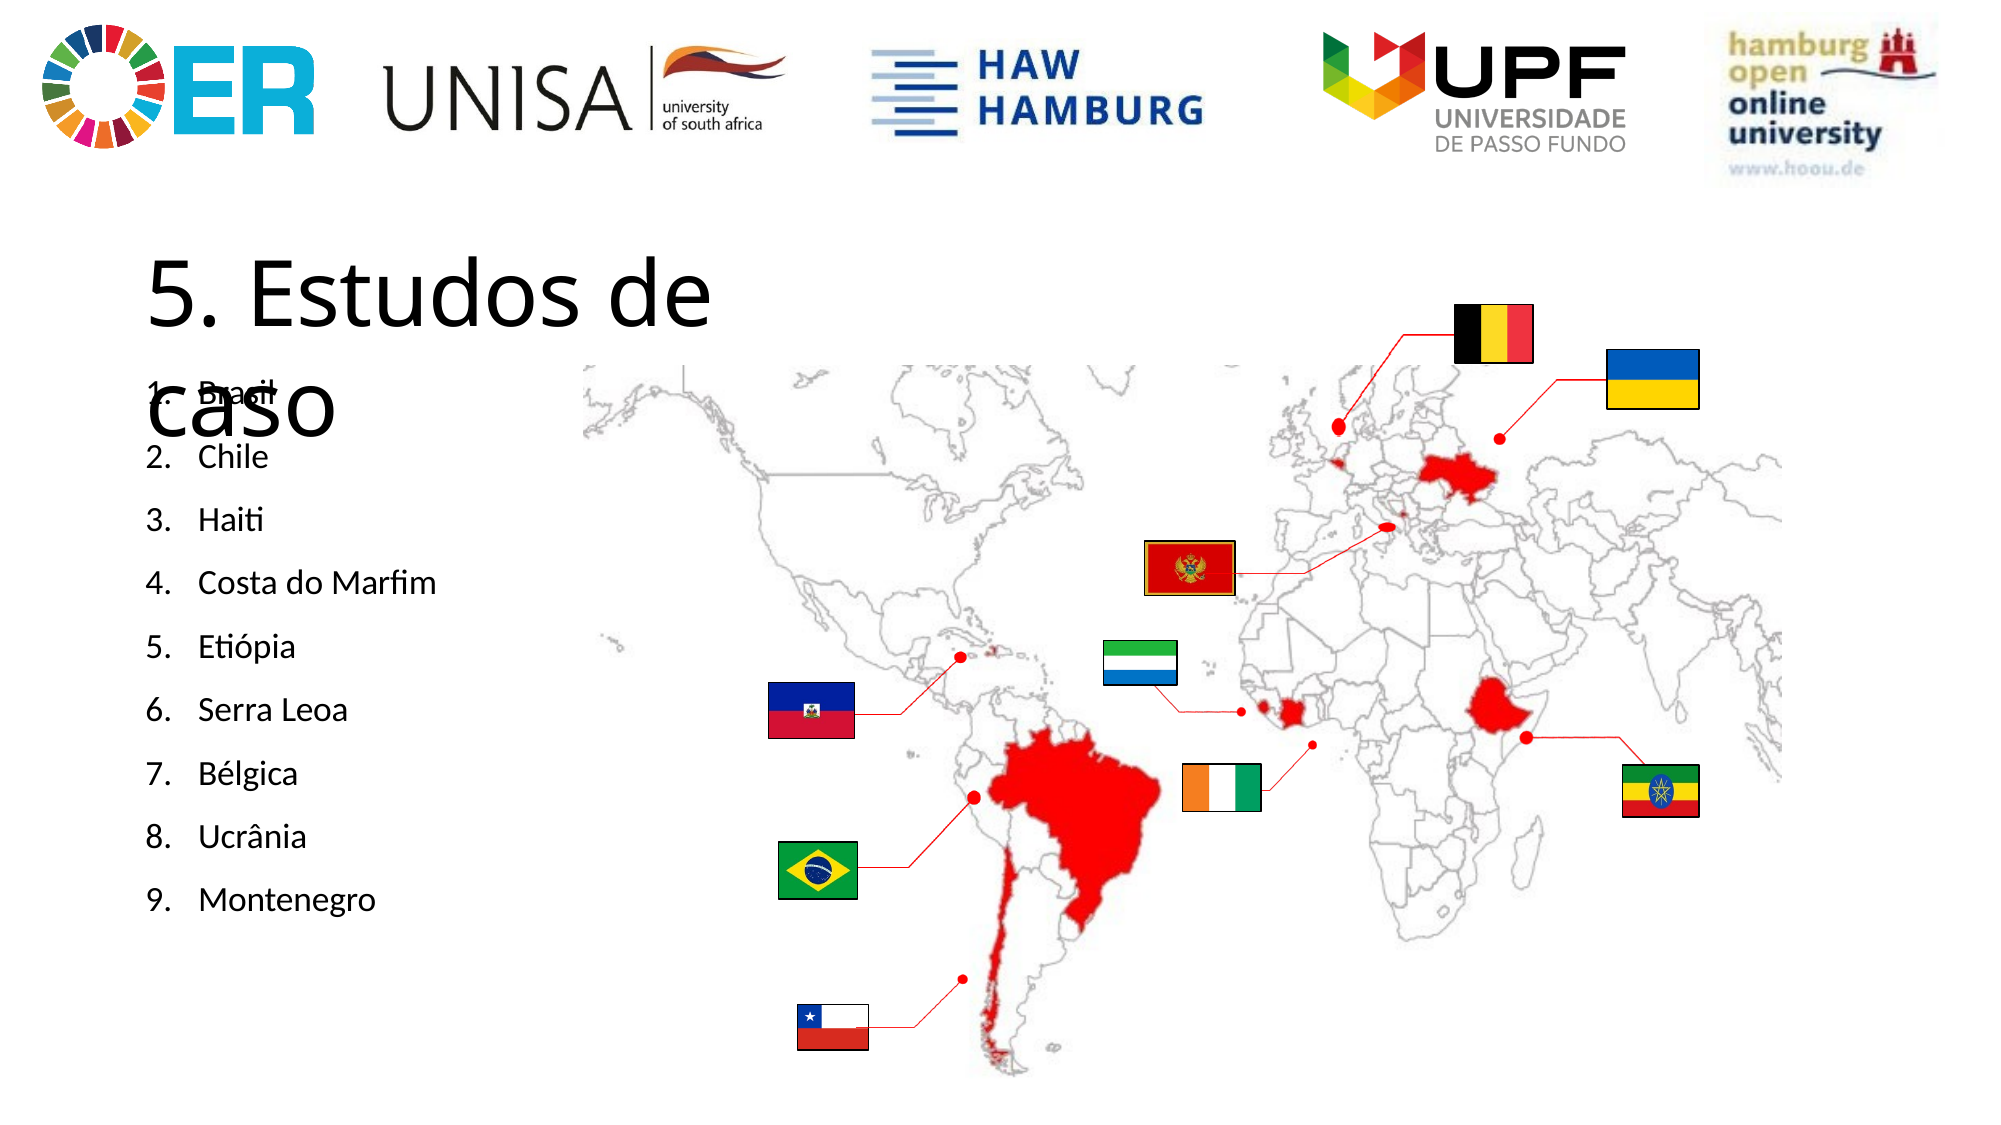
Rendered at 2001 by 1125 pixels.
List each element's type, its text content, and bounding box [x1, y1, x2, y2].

picture [1704, 11, 1945, 188]
picture [38, 22, 315, 152]
title 5. Estudos de caso [143, 232, 813, 455]
picture [263, 64, 294, 88]
picture [377, 41, 794, 137]
picture [862, 38, 1206, 144]
text_box Brasil Chile Haiti Costa do Marfim Etiópia Serra Leoa Bélgica Ucrânia Montenegro [143, 346, 441, 919]
picture [1275, 22, 1672, 163]
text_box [583, 303, 1782, 1080]
